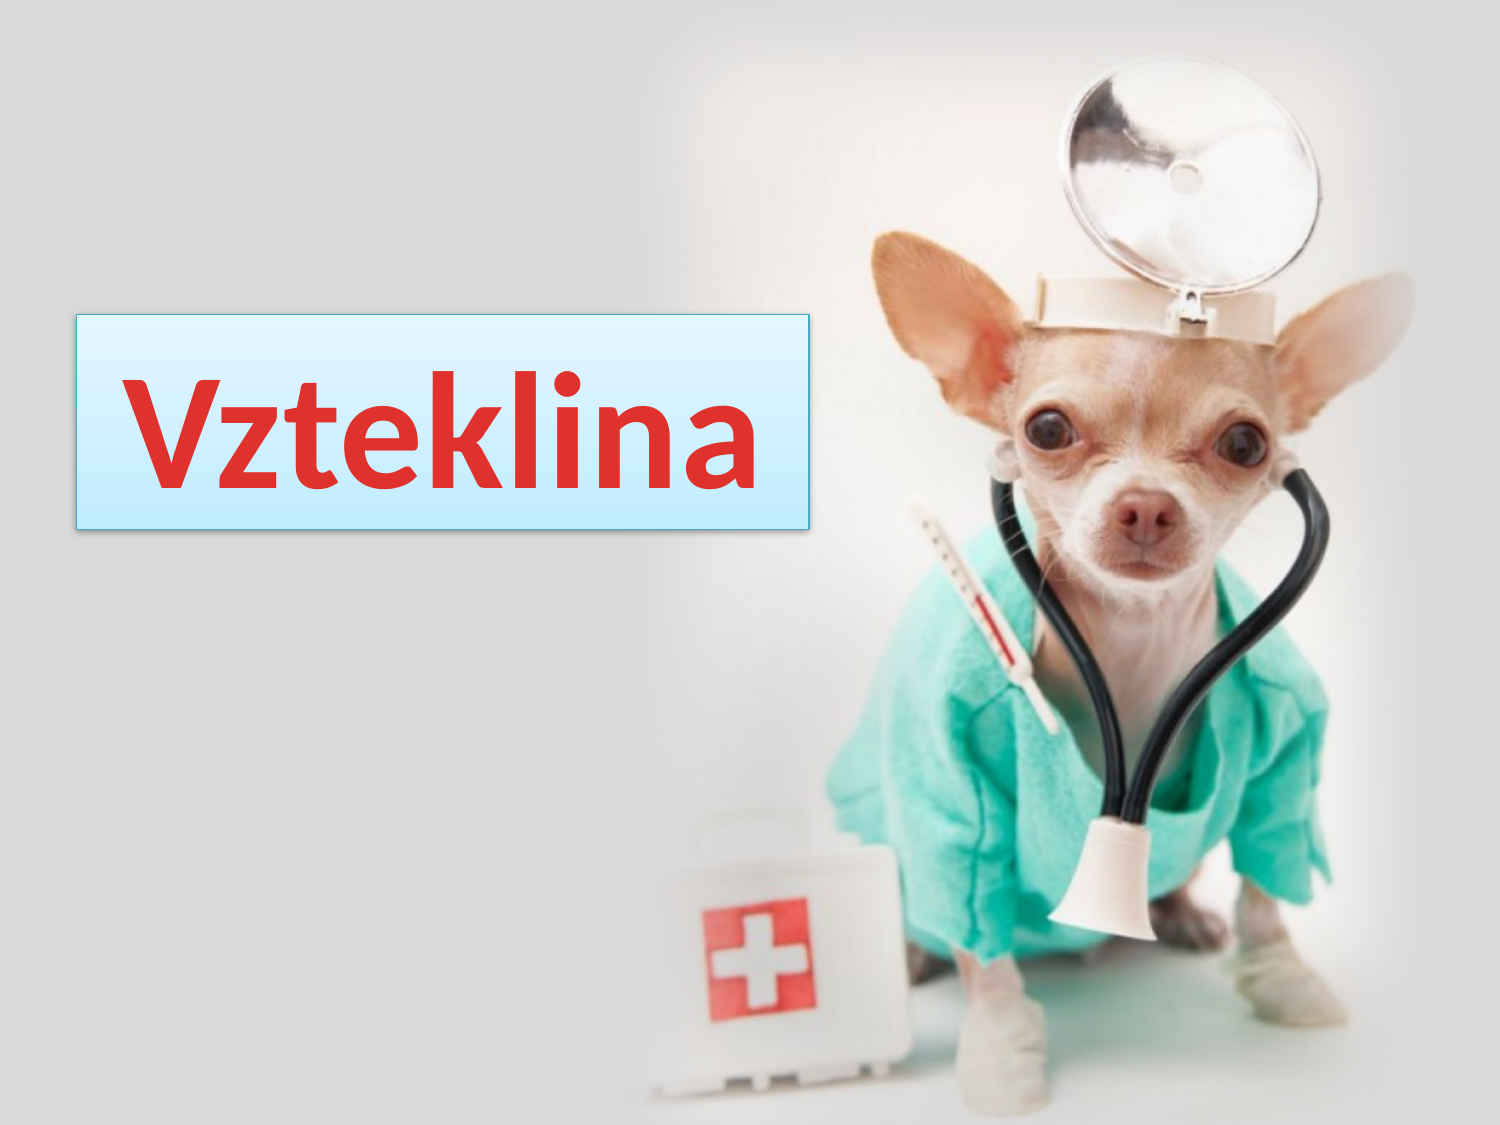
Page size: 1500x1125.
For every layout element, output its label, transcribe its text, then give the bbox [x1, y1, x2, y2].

picture [587, 0, 1458, 1125]
text_box Vzteklina [76, 314, 582, 530]
